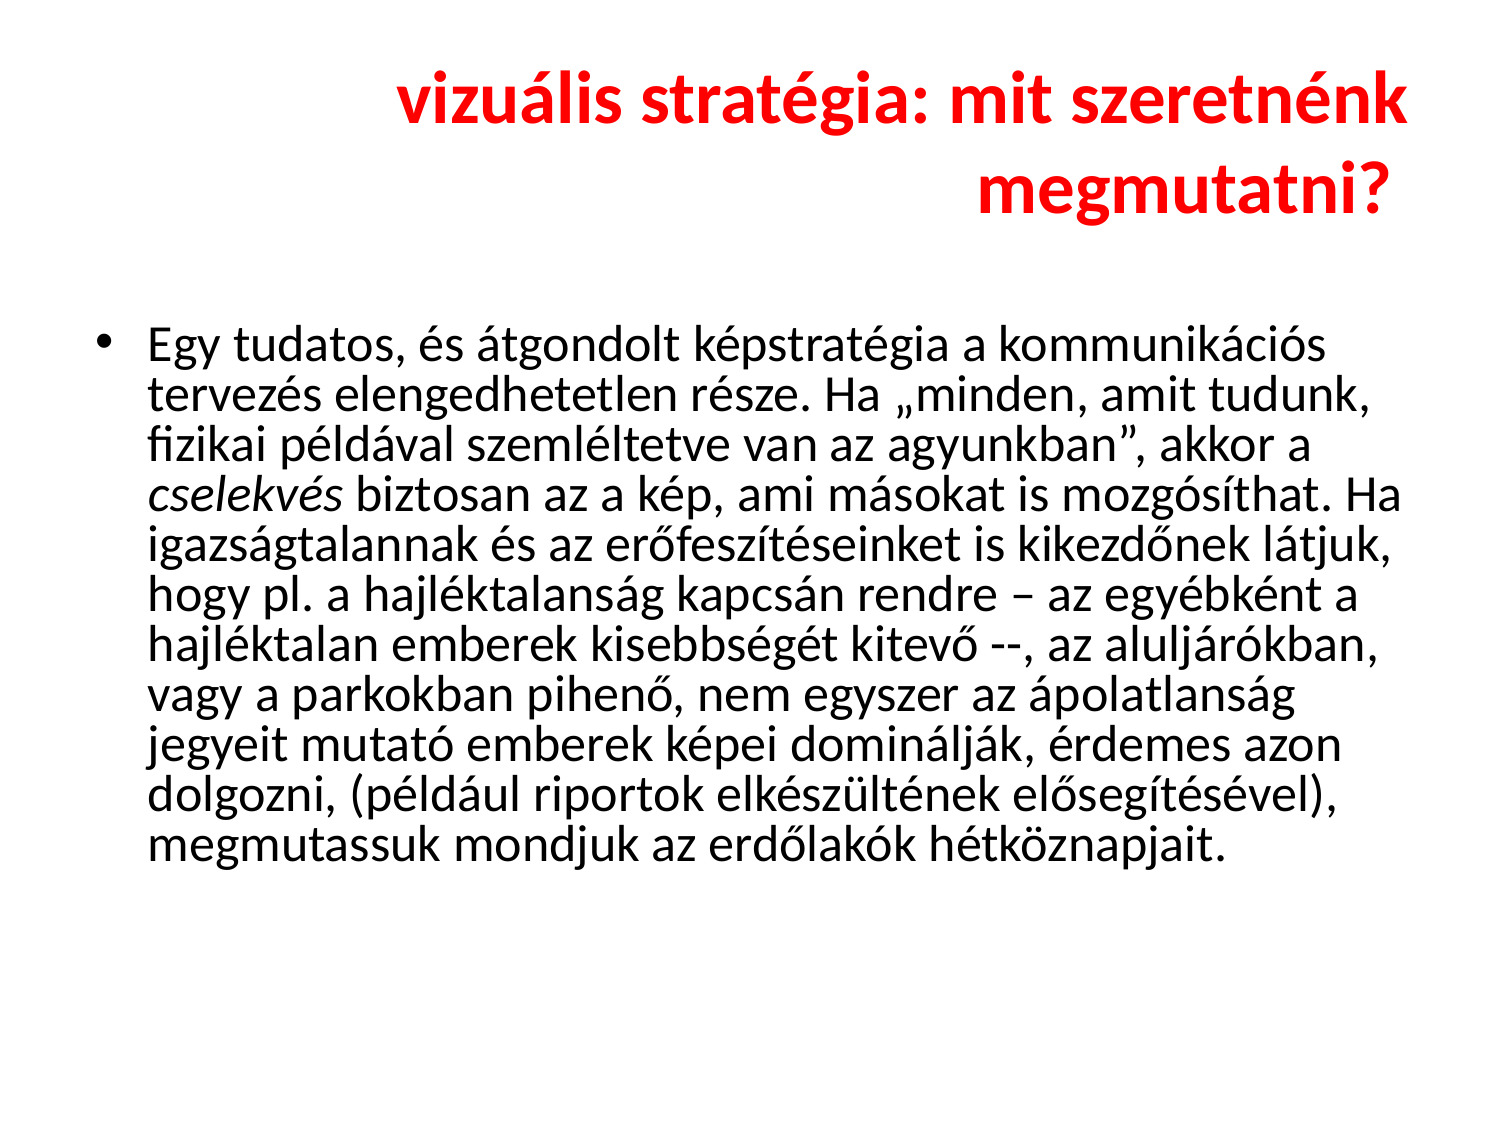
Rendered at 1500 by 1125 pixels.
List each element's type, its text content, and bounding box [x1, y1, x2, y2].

title vizuális stratégia: mit szeretnénk megmutatni? [75, 45, 1425, 233]
list Egy tudatos, és átgondolt képstratégia a kommunikációs tervezés elengedhetetlen része. Ha „minden, amit tudunk, fizikai példával szemléltetve van az agyunkban”, akkor a cselekvés biztosan az a kép, ami másokat is mozgósíthat. Ha igazságtalannak és az erőfeszítéseinket is kikezdőnek látjuk, hogy pl. a hajléktalanság kapcsán rendre – az egyébként a hajléktalan emberek kisebbségét kitevő --, az aluljárókban, vagy a parkokban pihenő, nem egyszer az ápolatlanság jegyeit mutató emberek képei dominálják, érdemes azon dolgozni, (például riportok elkészültének elősegítésével), megmutassuk mondjuk az erdőlakók hétköznapjait. [76, 314, 1427, 1057]
